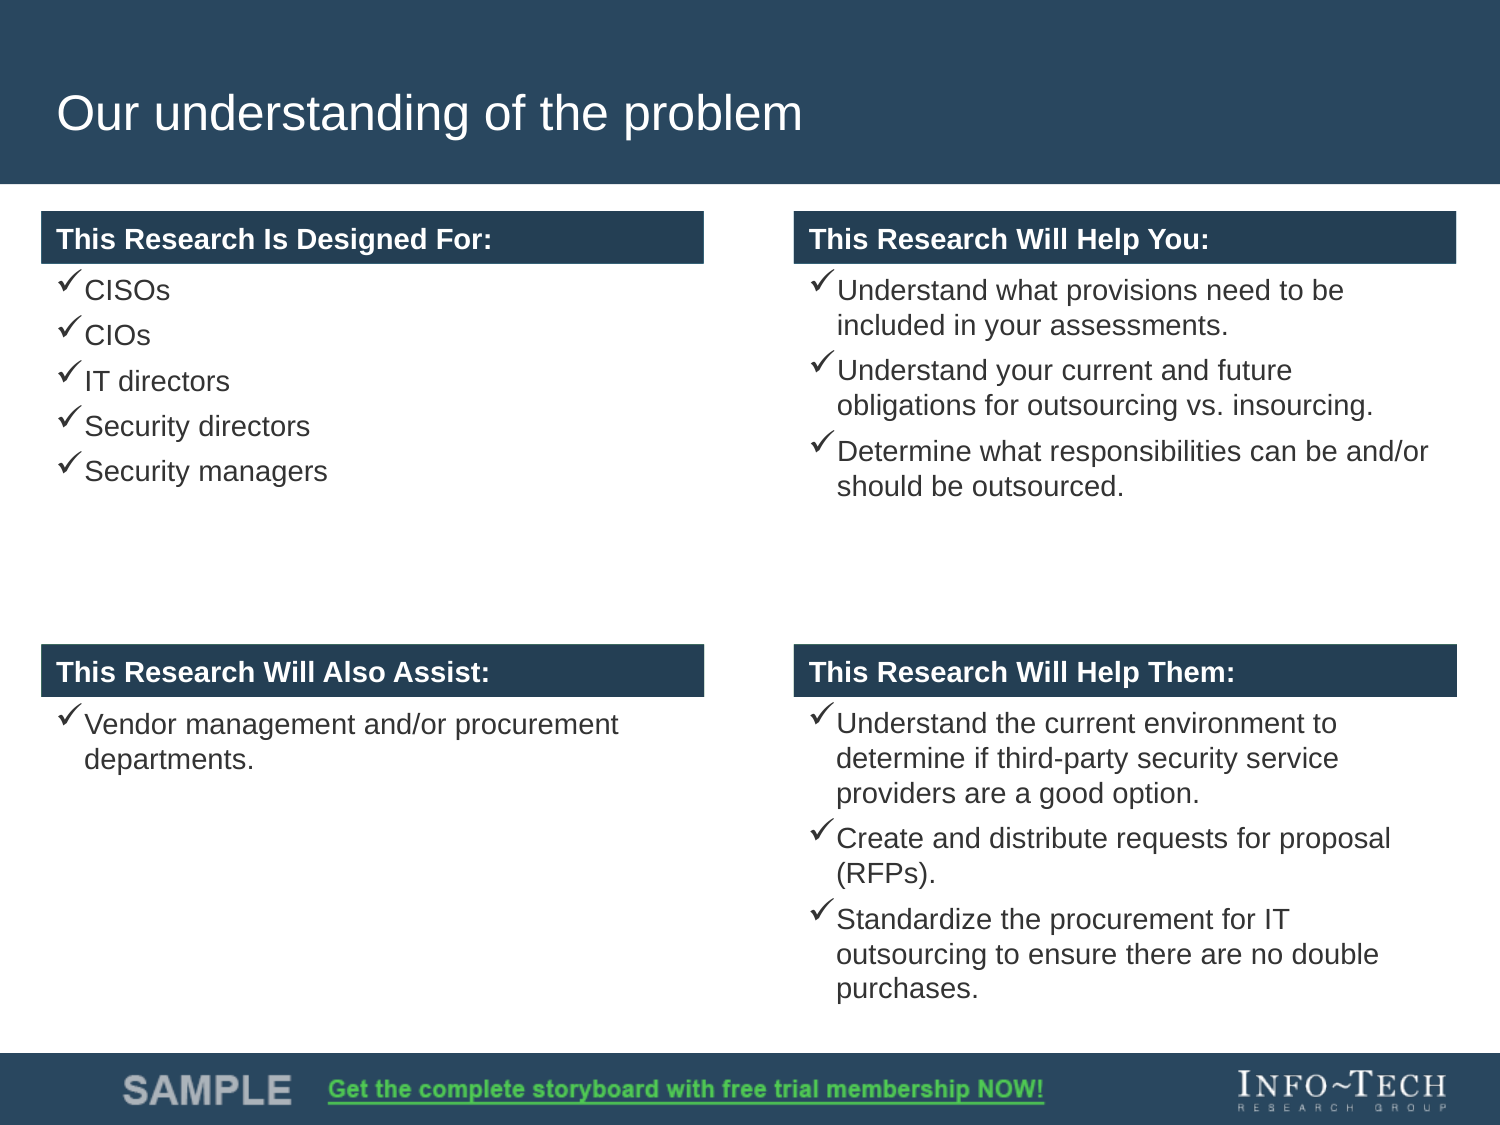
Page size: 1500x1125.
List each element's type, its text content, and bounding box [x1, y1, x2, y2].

list Understand what provisions need to be included in your assessments. Understand your current and future obligations for outsourcing vs. insourcing. Determine what responsibilities can be and/or should be outsourced. [792, 263, 1457, 540]
title Our understanding of the problem [41, 42, 1457, 185]
list Vendor management and/or procurement departments. [40, 697, 704, 973]
list CISOs CIOs IT directors Security directors Security managers [40, 263, 704, 540]
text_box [0, 1053, 1500, 1125]
list Understand the current environment to determine if third-party security service providers are a good option. Create and distribute requests for proposal (RFPs). Standardize the procurement for IT outsourcing to ensure there are no double purchases. [792, 696, 1456, 1012]
